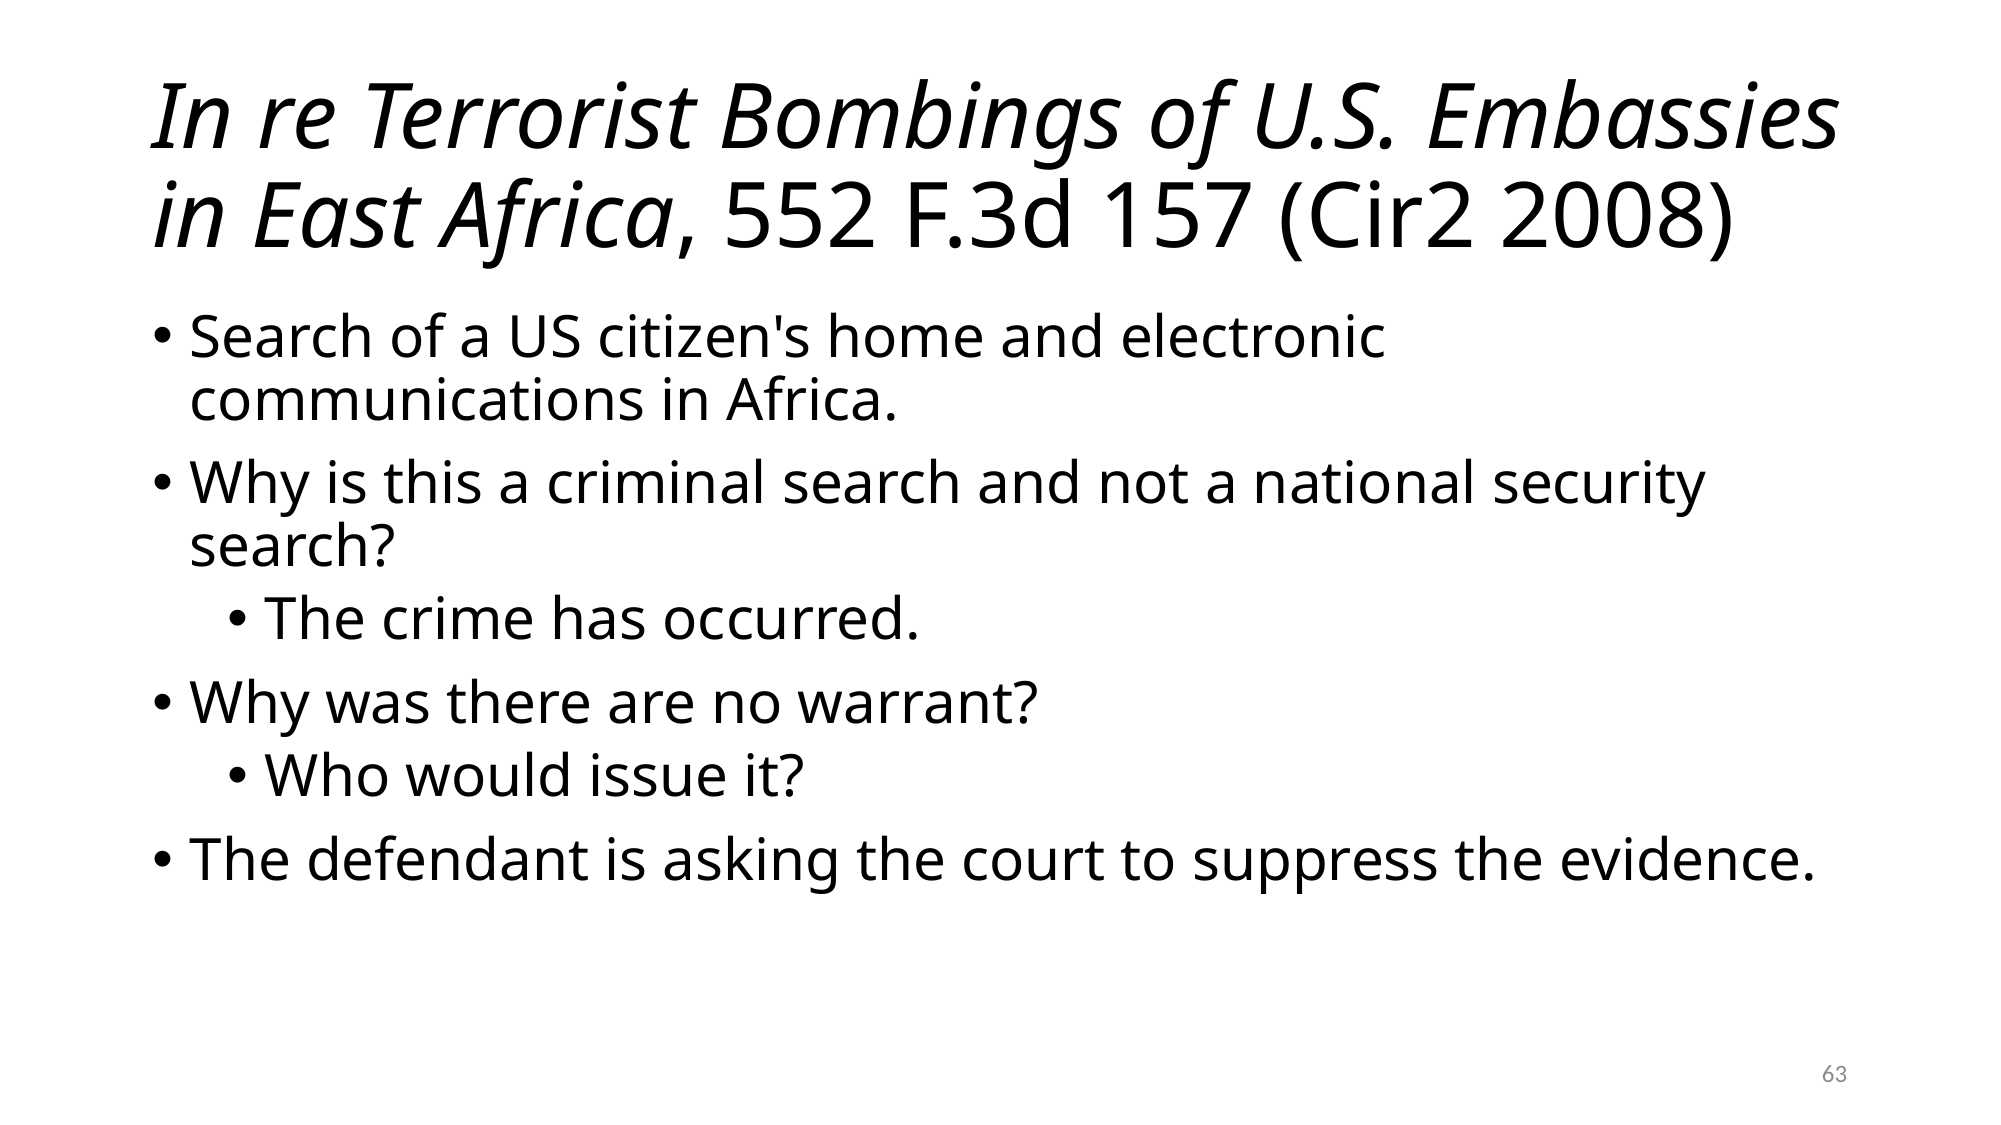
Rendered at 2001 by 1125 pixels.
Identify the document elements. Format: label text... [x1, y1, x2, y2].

list Search of a US citizen's home and electronic communications in Africa. Why is this a criminal search and not a national security search? The crime has occurred. Why was there are no warrant? Who would issue it? The defendant is asking the court to suppress the evidence. [137, 299, 1863, 1014]
title In re Terrorist Bombings of U.S. Embassies in East Africa, 552 F.3d 157 (Cir2 2008) [137, 59, 1863, 278]
slide_number 63 [1412, 1042, 1863, 1103]
